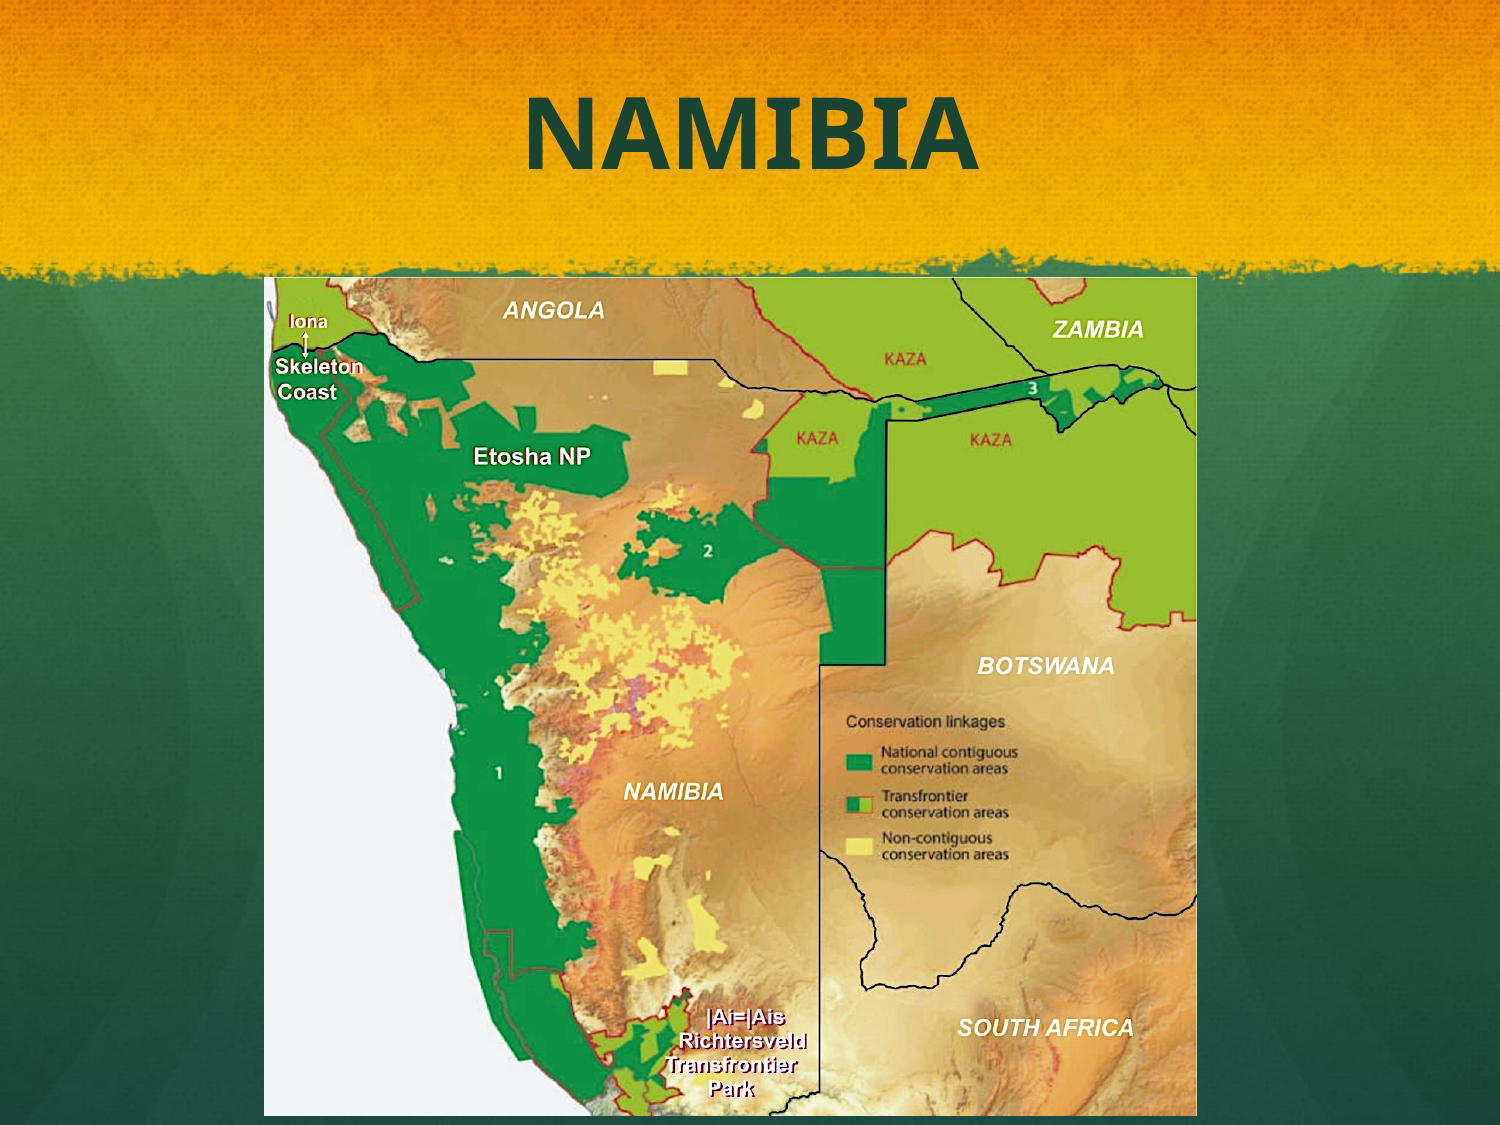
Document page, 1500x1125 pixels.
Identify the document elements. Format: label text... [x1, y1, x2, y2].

picture [0, 0, 1500, 1125]
title NAMIBIA [125, 13, 1375, 246]
